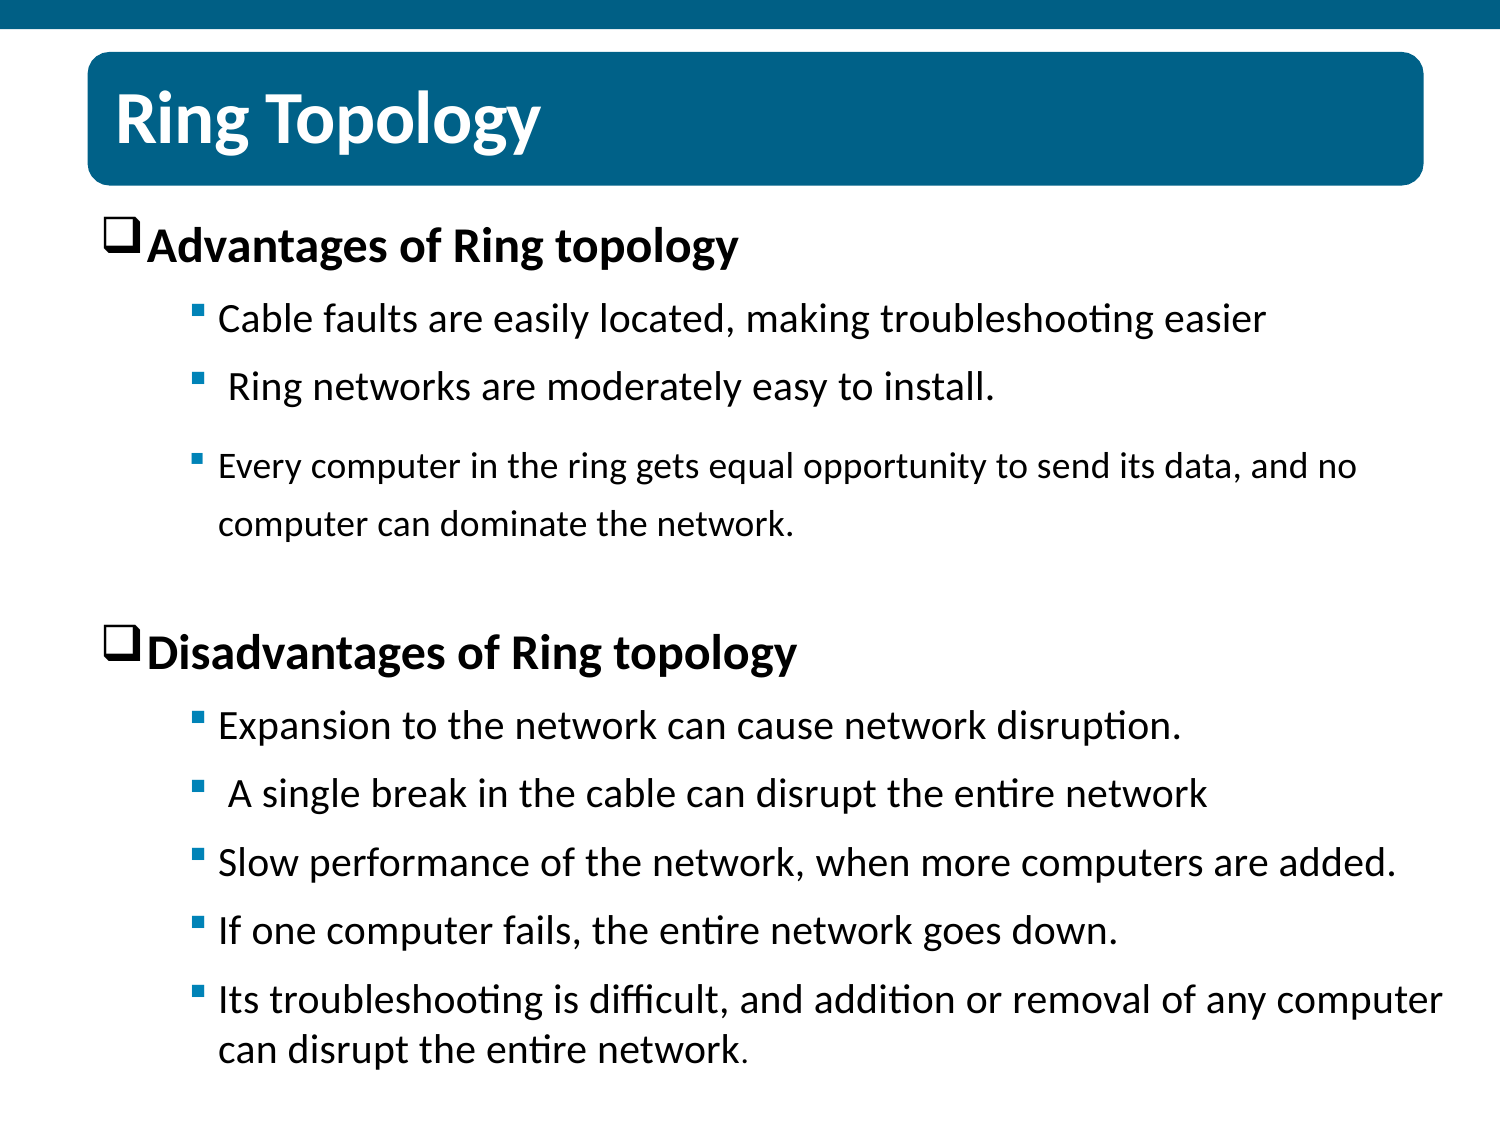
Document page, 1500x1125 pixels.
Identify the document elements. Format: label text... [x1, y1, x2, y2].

text_box Ring Topology [113, 66, 1475, 159]
text_box Advantages of Ring topology Cable faults are easily located, making troubleshooting easier Ring networks are moderately easy to install. Every computer in the ring gets equal opportunity to send its data, and no computer can dominate the network. Disadvantages of Ring topology Expansion to the network can cause network disruption. A single break in the cable can disrupt the entire network Slow performance of the network, when more computers are added. If one computer fails, the entire network goes down. Its troubleshooting is difficult, and addition or removal of any computer can disrupt the entire network. [85, 174, 1474, 1125]
text_box [87, 51, 1424, 186]
